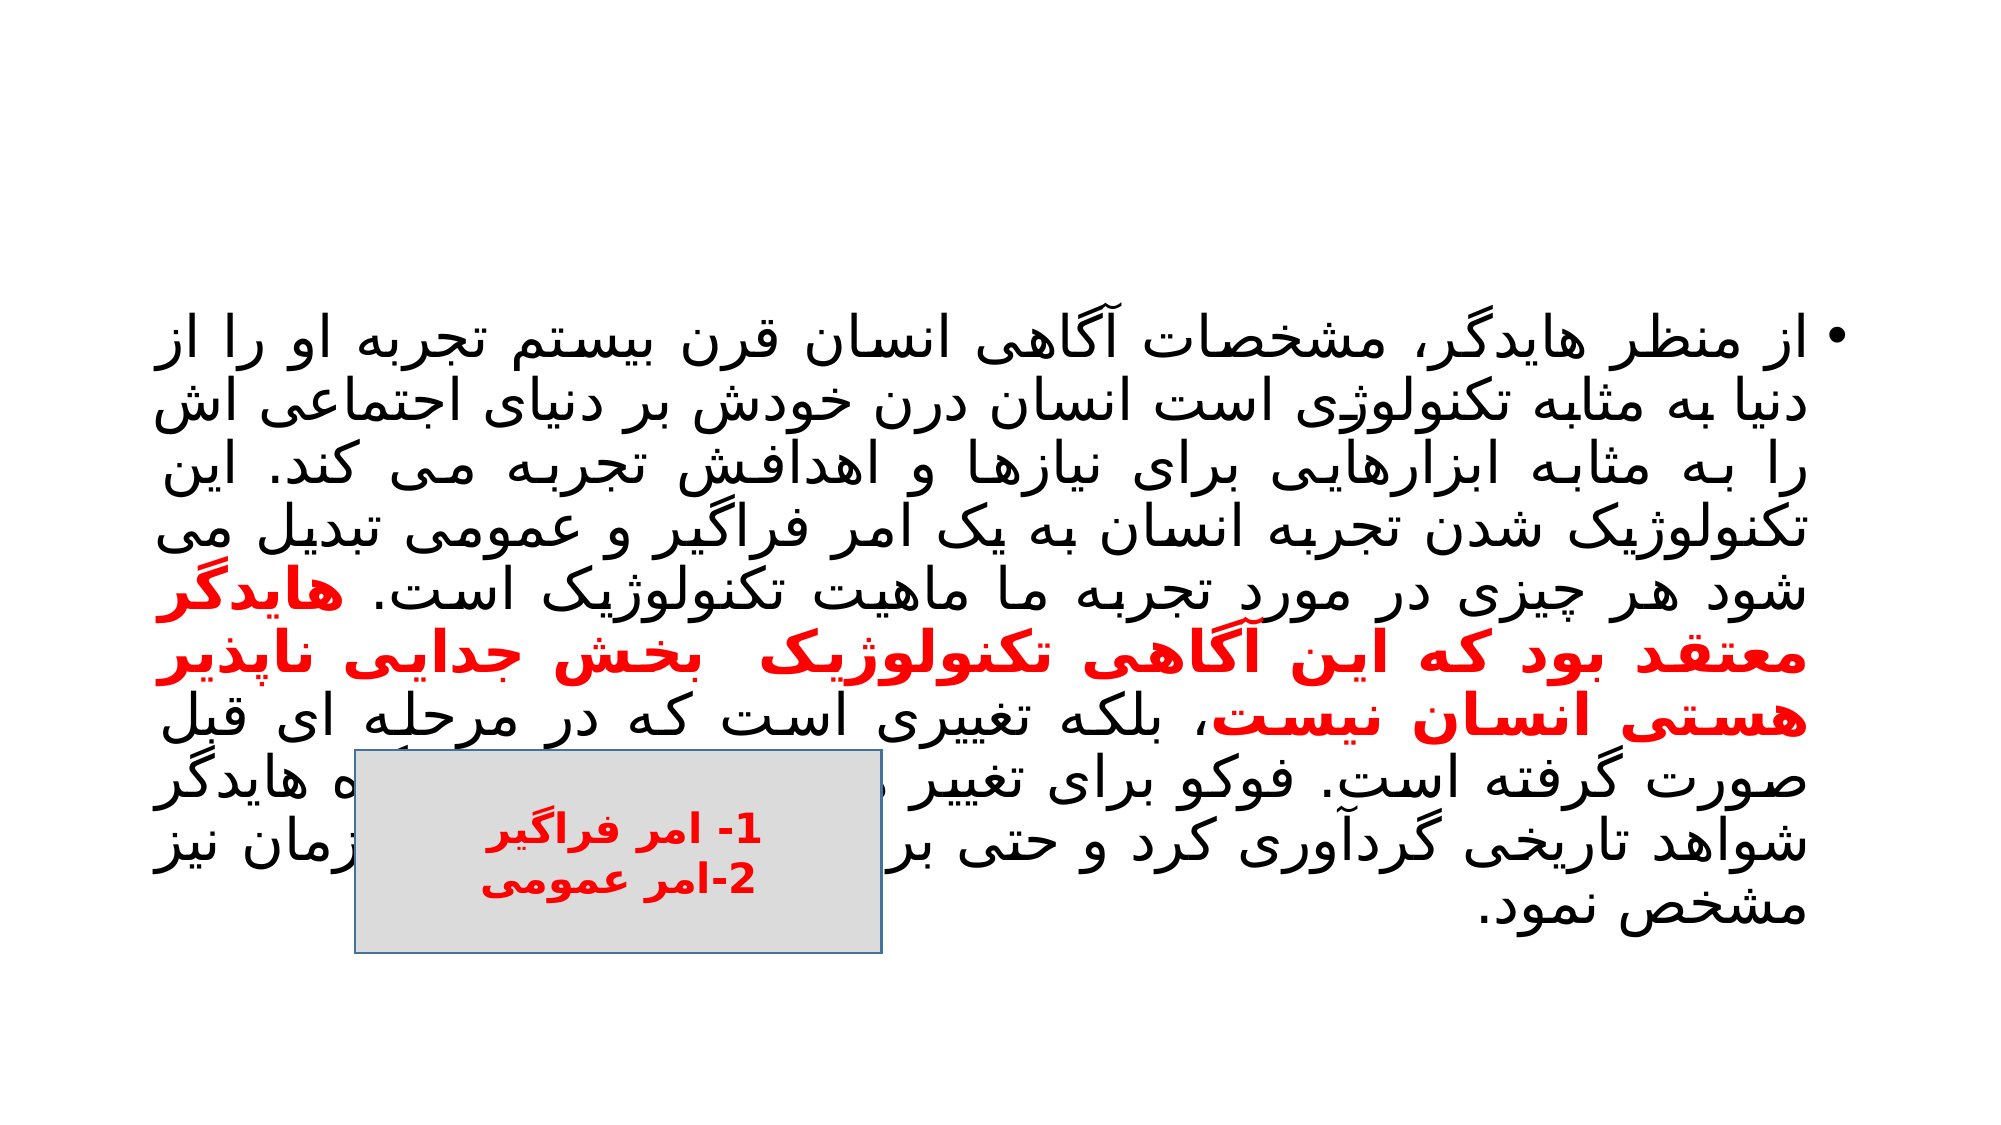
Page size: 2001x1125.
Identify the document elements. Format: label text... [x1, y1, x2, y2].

list از منظر هایدگر، مشخصات آگاهی انسان قرن بیستم تجربه او را از دنیا به مثابه تکنولوژی است انسان درن خودش بر دنیای اجتماعی اش را به مثابه ابزارهایی برای نیازها و اهدافش تجربه می کند. این تکنولوژیک شدن تجربه انسان به یک امر فراگیر و عمومی تبدیل می شود هر چیزی در مورد تجربه ما ماهیت تکنولوژیک است. هایدگر معتقد بود که این آگاهی تکنولوژیک بخش جدایی ناپذیر هستی انسان نیست، بلکه تغییری است که در مرحله ای قبل صورت گرفته است. فوکو برای تغییر هستی انسان از دیدگاه هایدگر شواهد تاریخی گردآوری کرد و حتی برای این تغییر، تاریخ و زمان نیز مشخص نمود. [137, 299, 1863, 1014]
text_box 1- امر فراگیر 2-امر عمومی [354, 749, 883, 954]
